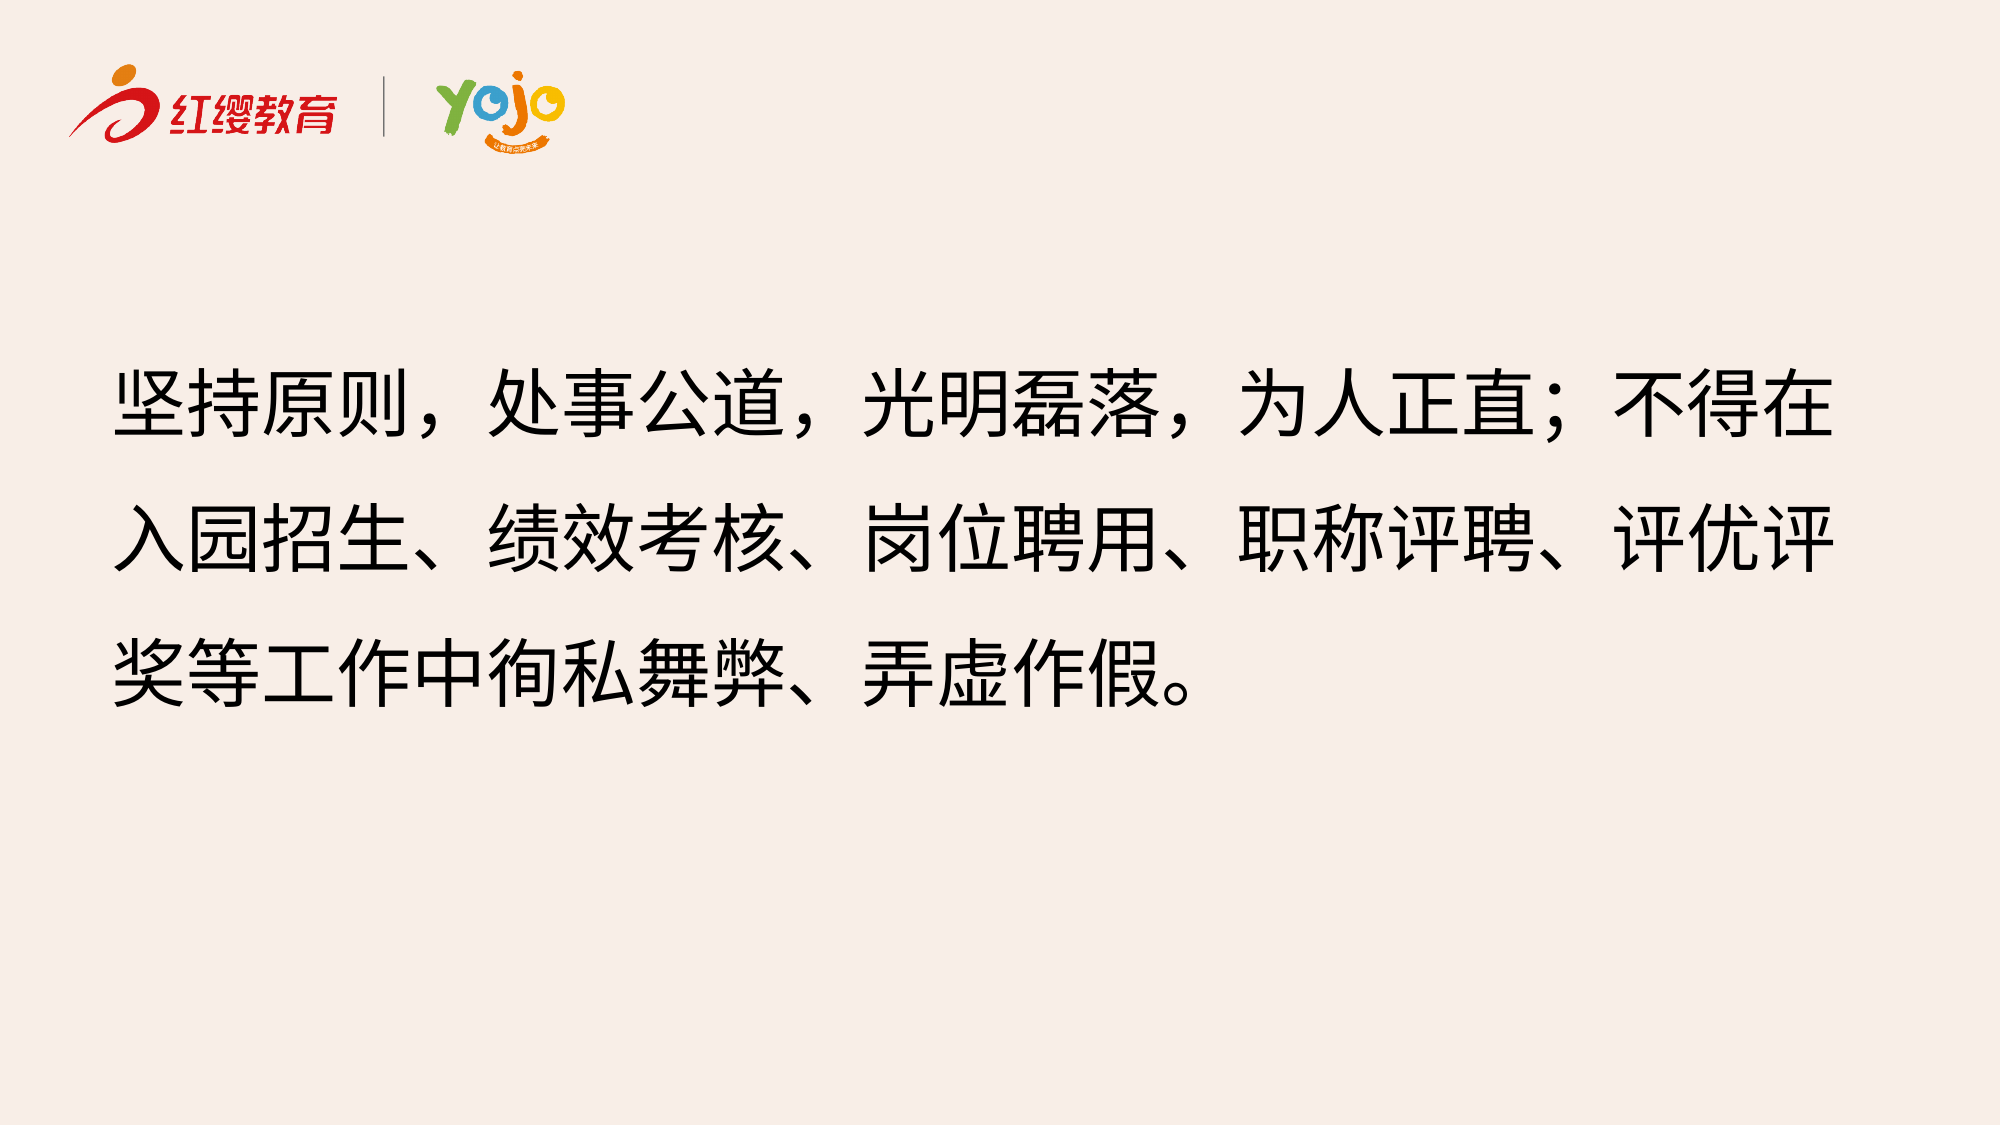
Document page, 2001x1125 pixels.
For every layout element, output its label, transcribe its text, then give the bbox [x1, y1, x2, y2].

picture [69, 64, 565, 154]
text_box 坚持原则，处事公道，光明磊落，为人正直；不得在入园招生、绩效考核、岗位聘用、职称评聘、评优评奖等工作中徇私舞弊、弄虚作假。 [96, 304, 1908, 725]
